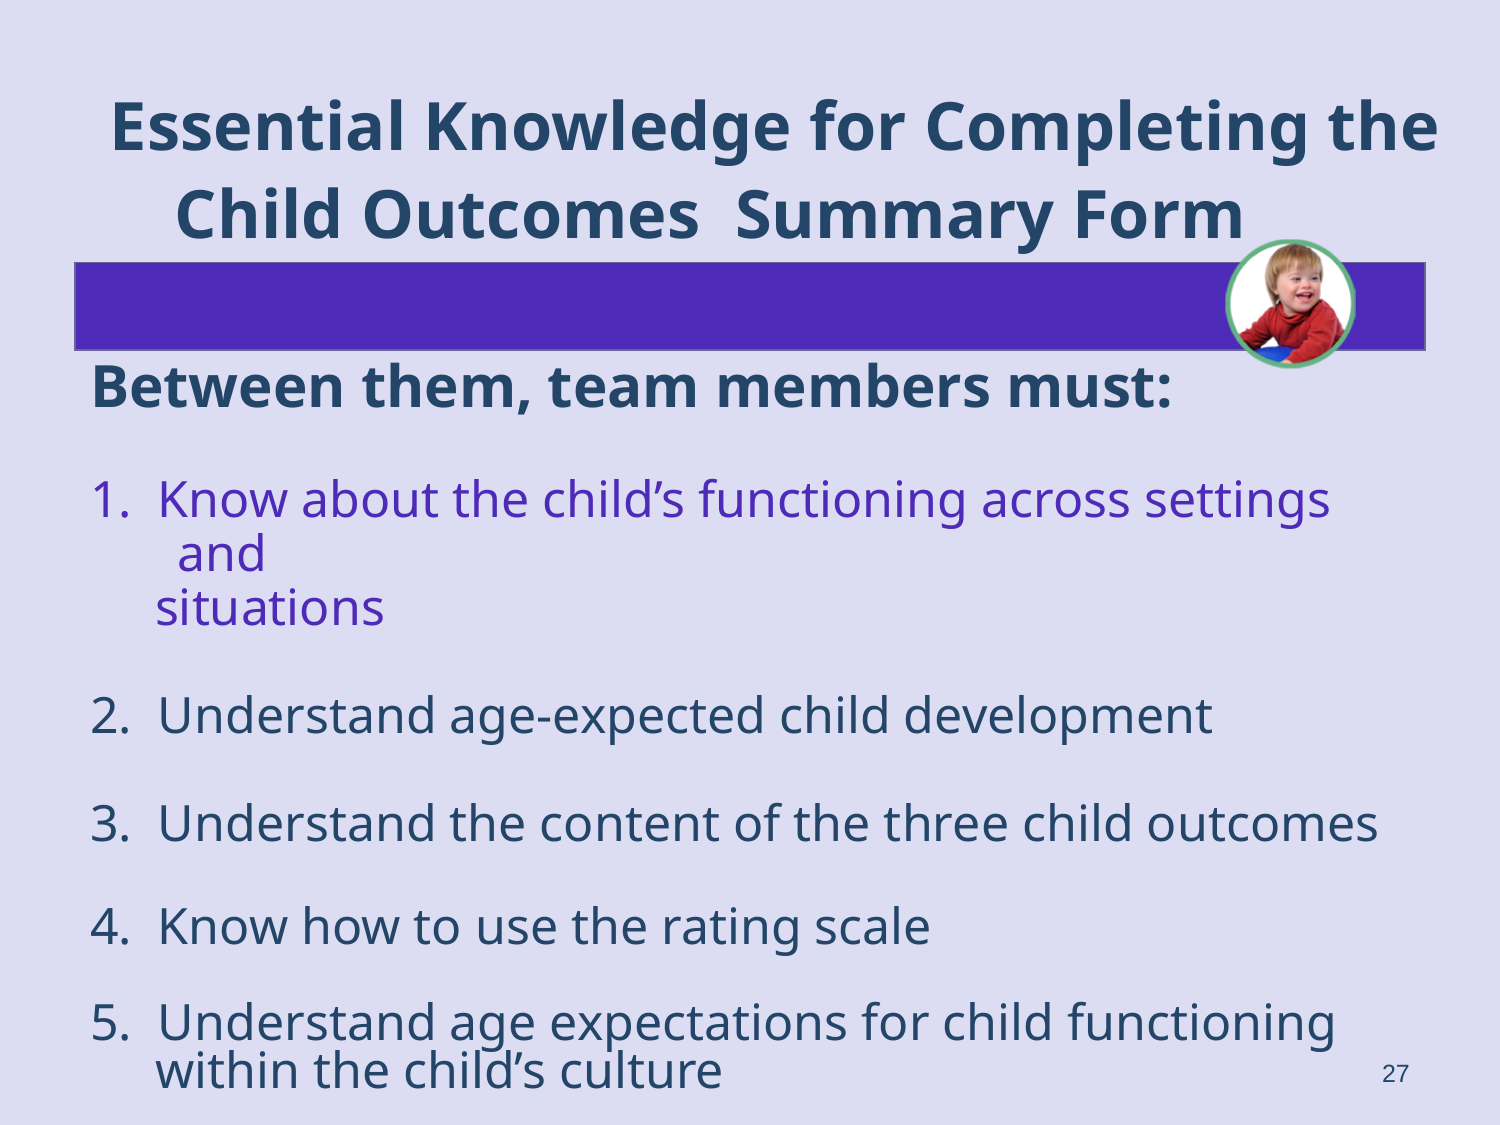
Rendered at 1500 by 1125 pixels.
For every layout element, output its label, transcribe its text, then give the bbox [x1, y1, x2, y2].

slide_number 27 [1074, 1042, 1425, 1103]
picture [1224, 263, 1360, 349]
subtitle Between them, team members must: 1. Know about the child’s functioning across settings and situations 2. Understand age-expected child development 3. Understand the content of the three child outcomes 4. Know how to use the rating scale 5. Understand age expectations for child functioning within the child’s culture [74, 349, 1401, 1051]
title Essential Knowledge for Completing the Child Outcomes Summary Form [87, 74, 1463, 263]
